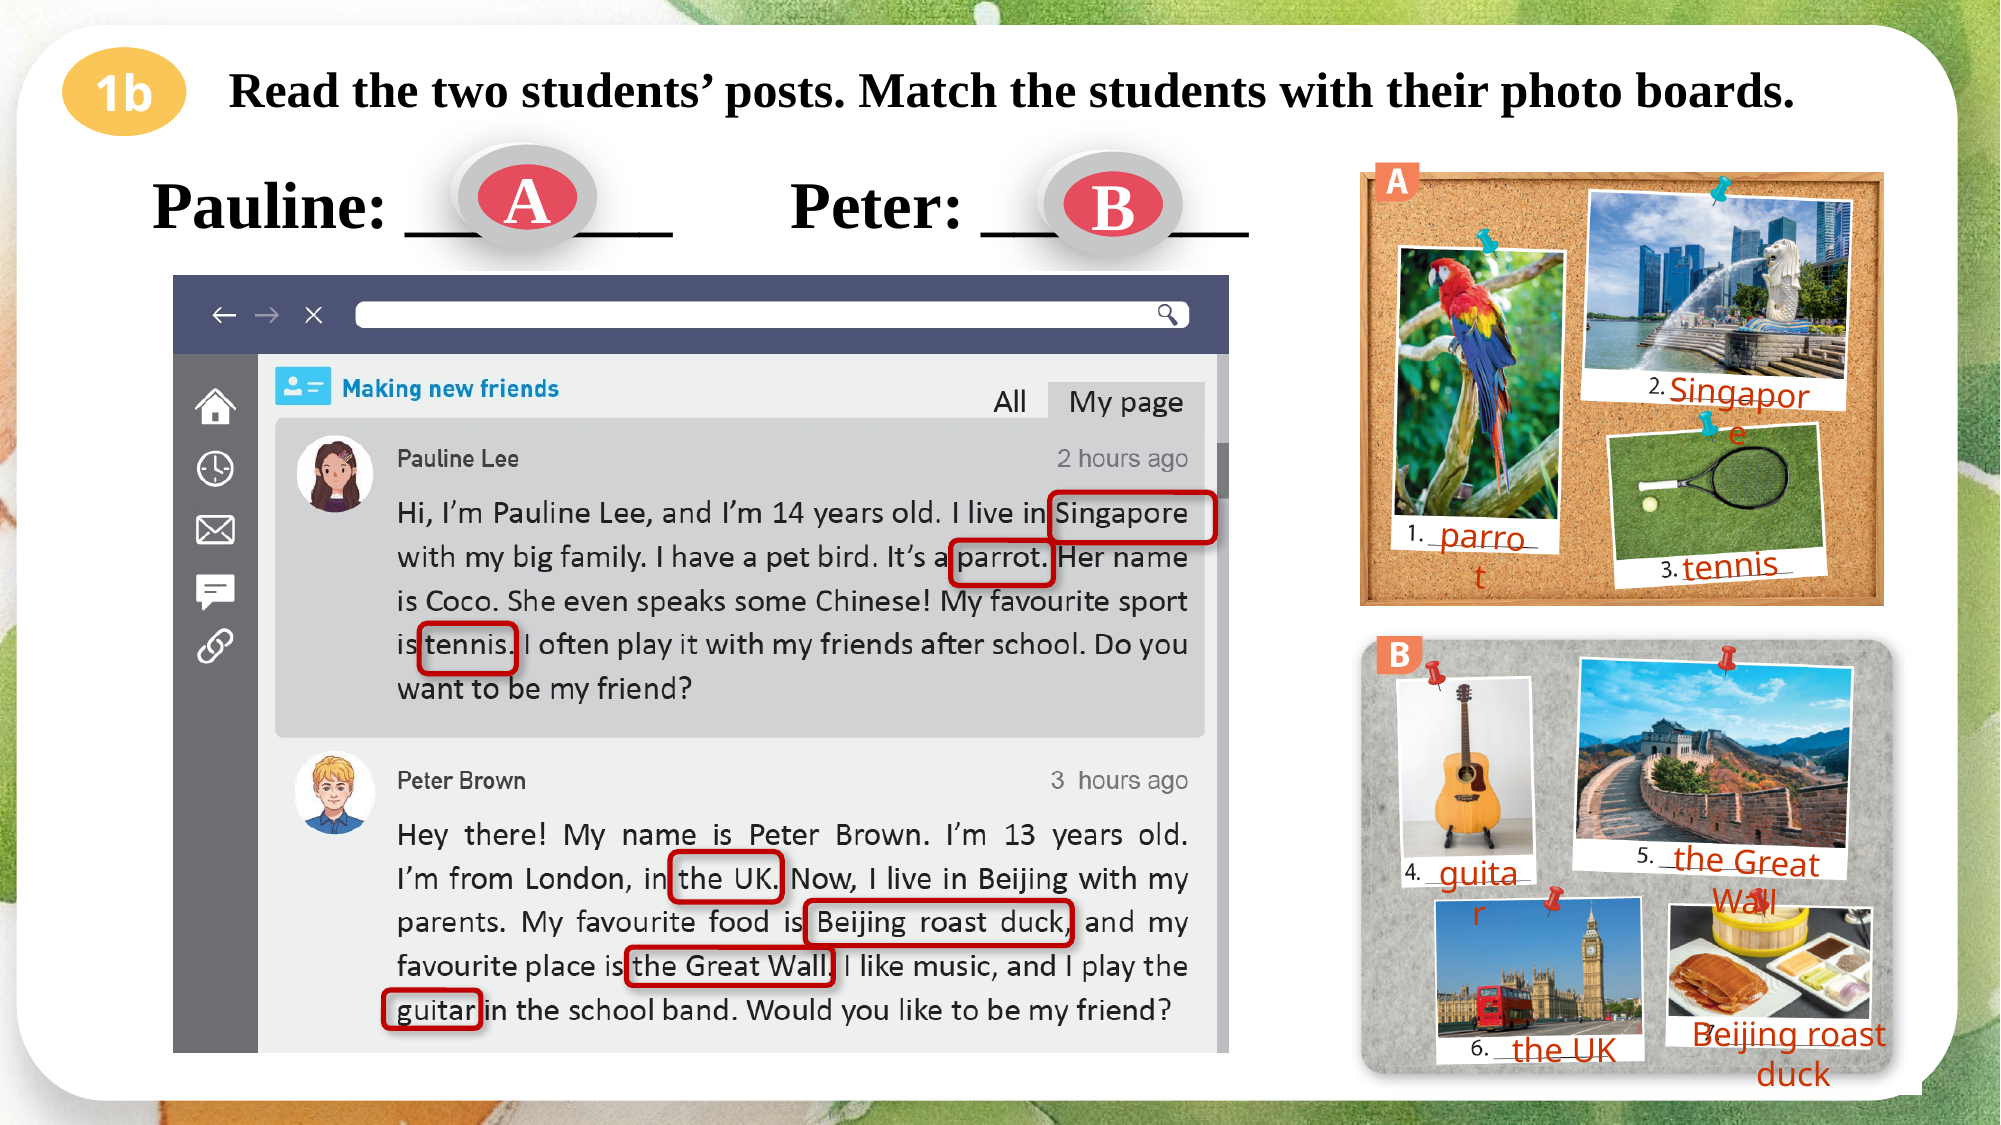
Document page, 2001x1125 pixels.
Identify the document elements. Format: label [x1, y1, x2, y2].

picture [0, 0, 2000, 1125]
text_box [1356, 159, 1887, 611]
text_box [1036, 148, 1174, 248]
text_box [450, 141, 588, 241]
text_box [1342, 623, 1927, 1096]
